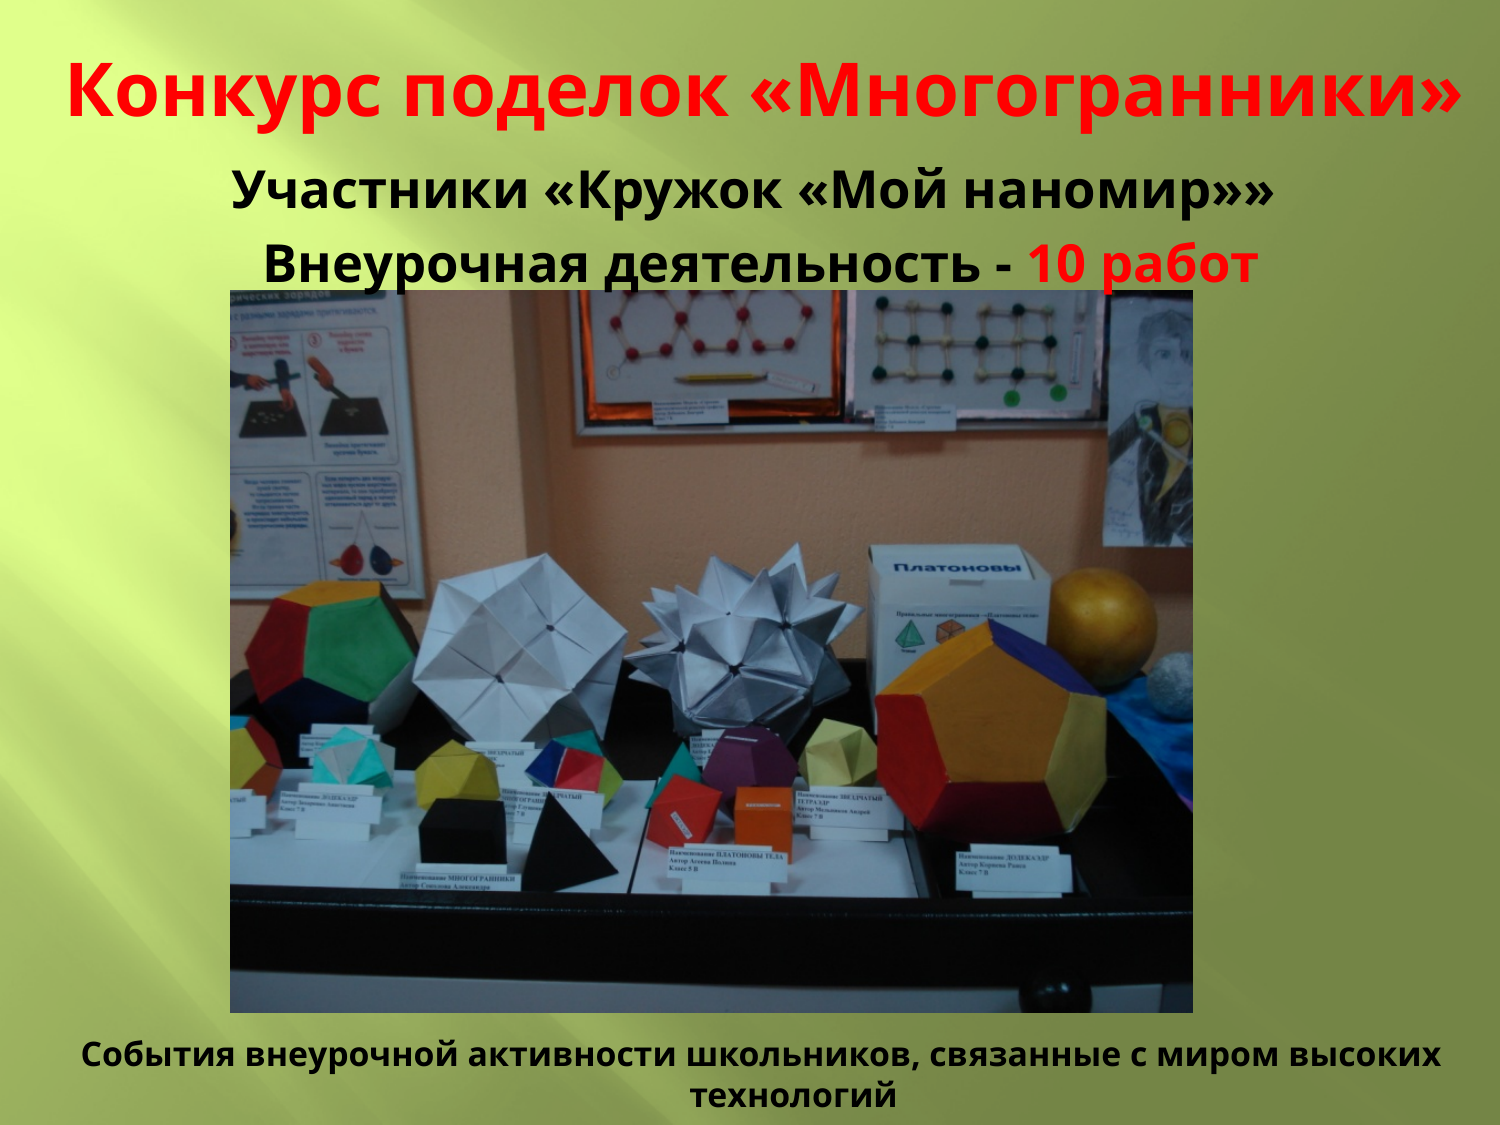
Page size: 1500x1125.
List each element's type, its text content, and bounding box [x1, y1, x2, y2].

list Участники «Кружок «Мой наномир»» Внеурочная деятельность - 10 работ События внеурочной активности школьников, связанные с миром высоких технологий [0, 149, 1500, 1125]
title Конкурс поделок «Многогранники» [29, 0, 1500, 149]
picture [229, 290, 1194, 1013]
